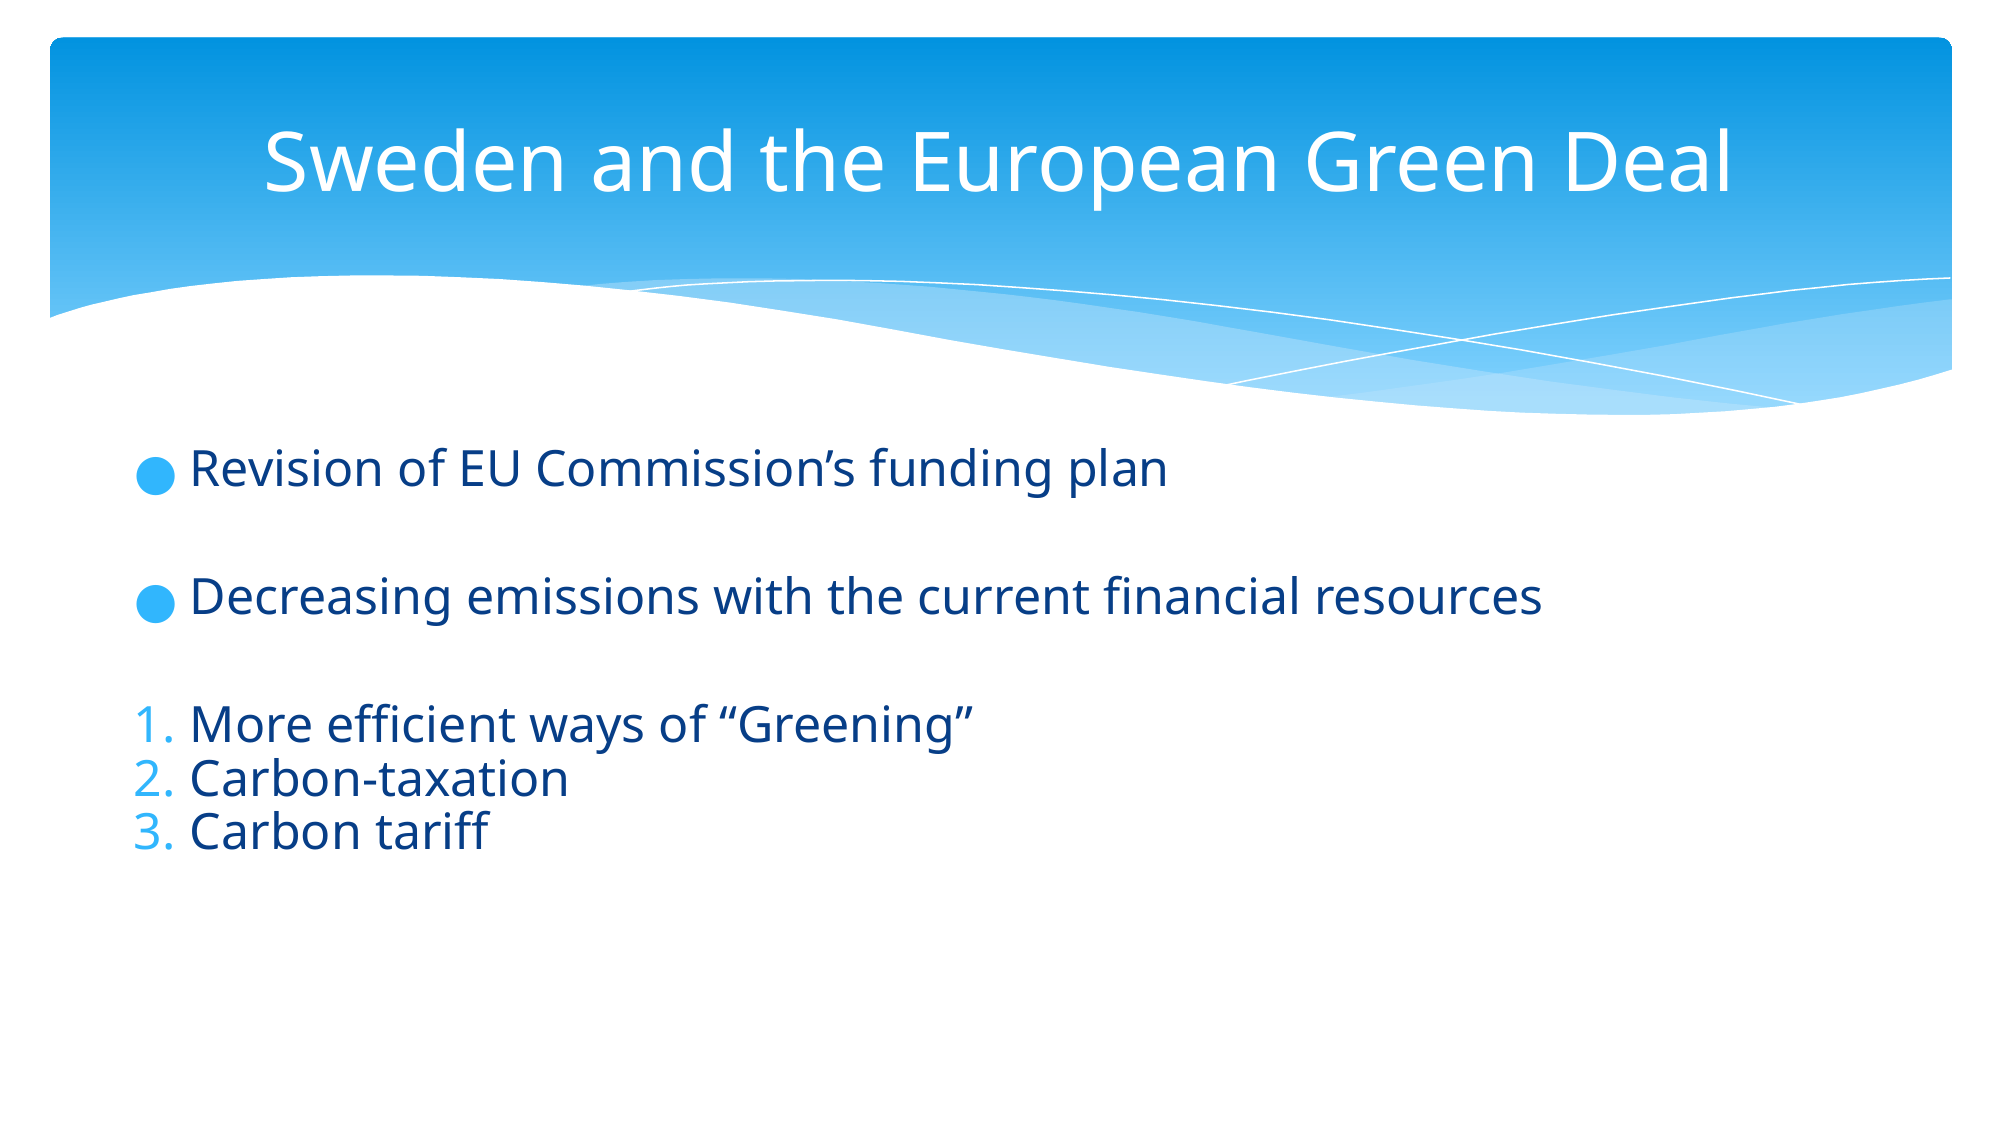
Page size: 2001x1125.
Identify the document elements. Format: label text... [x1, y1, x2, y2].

list Revision of EU Commission’s funding plan Decreasing emissions with the current financial resources More efficient ways of “Greening” Carbon-taxation Carbon tariff [99, 435, 1721, 1068]
title Sweden and the European Green Deal [99, 55, 1900, 261]
